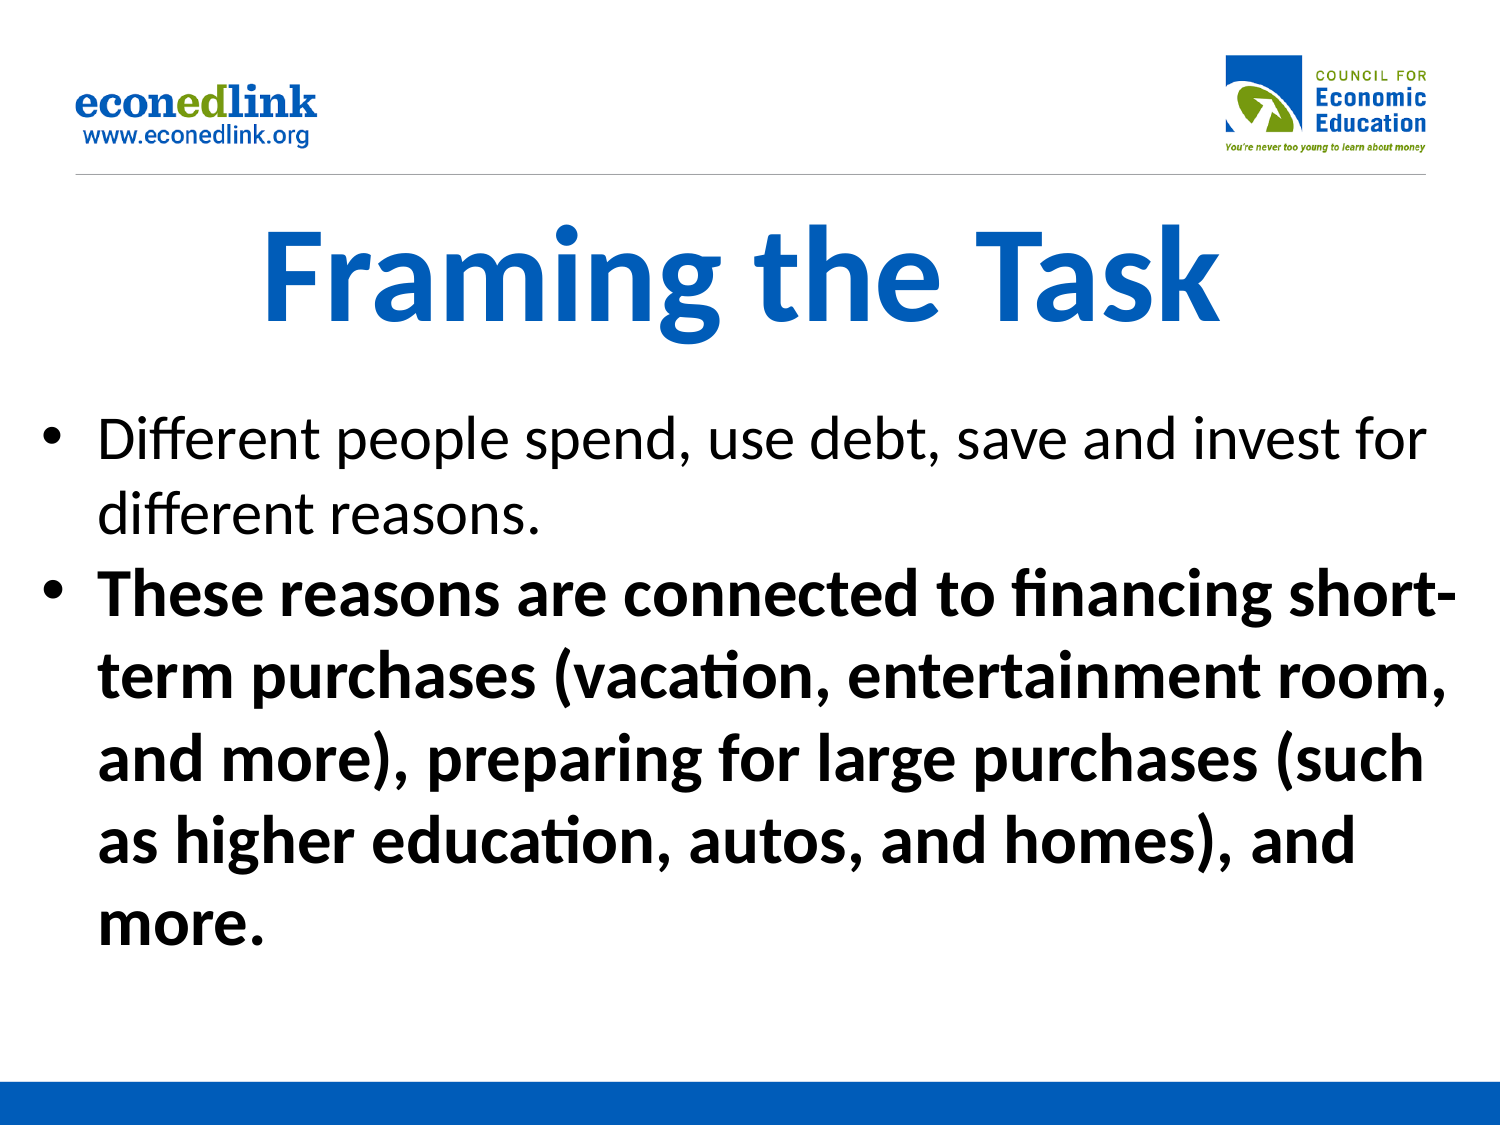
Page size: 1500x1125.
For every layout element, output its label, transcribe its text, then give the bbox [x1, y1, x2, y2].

picture [0, 0, 1500, 1125]
list Different people spend, use debt, save and invest for different reasons. These reasons are connected to financing short-term purchases (vacation, entertainment room, and more), preparing for large purchases (such as higher education, autos, and homes), and more. [26, 389, 1484, 1010]
title Framing the Task [67, 185, 1418, 373]
